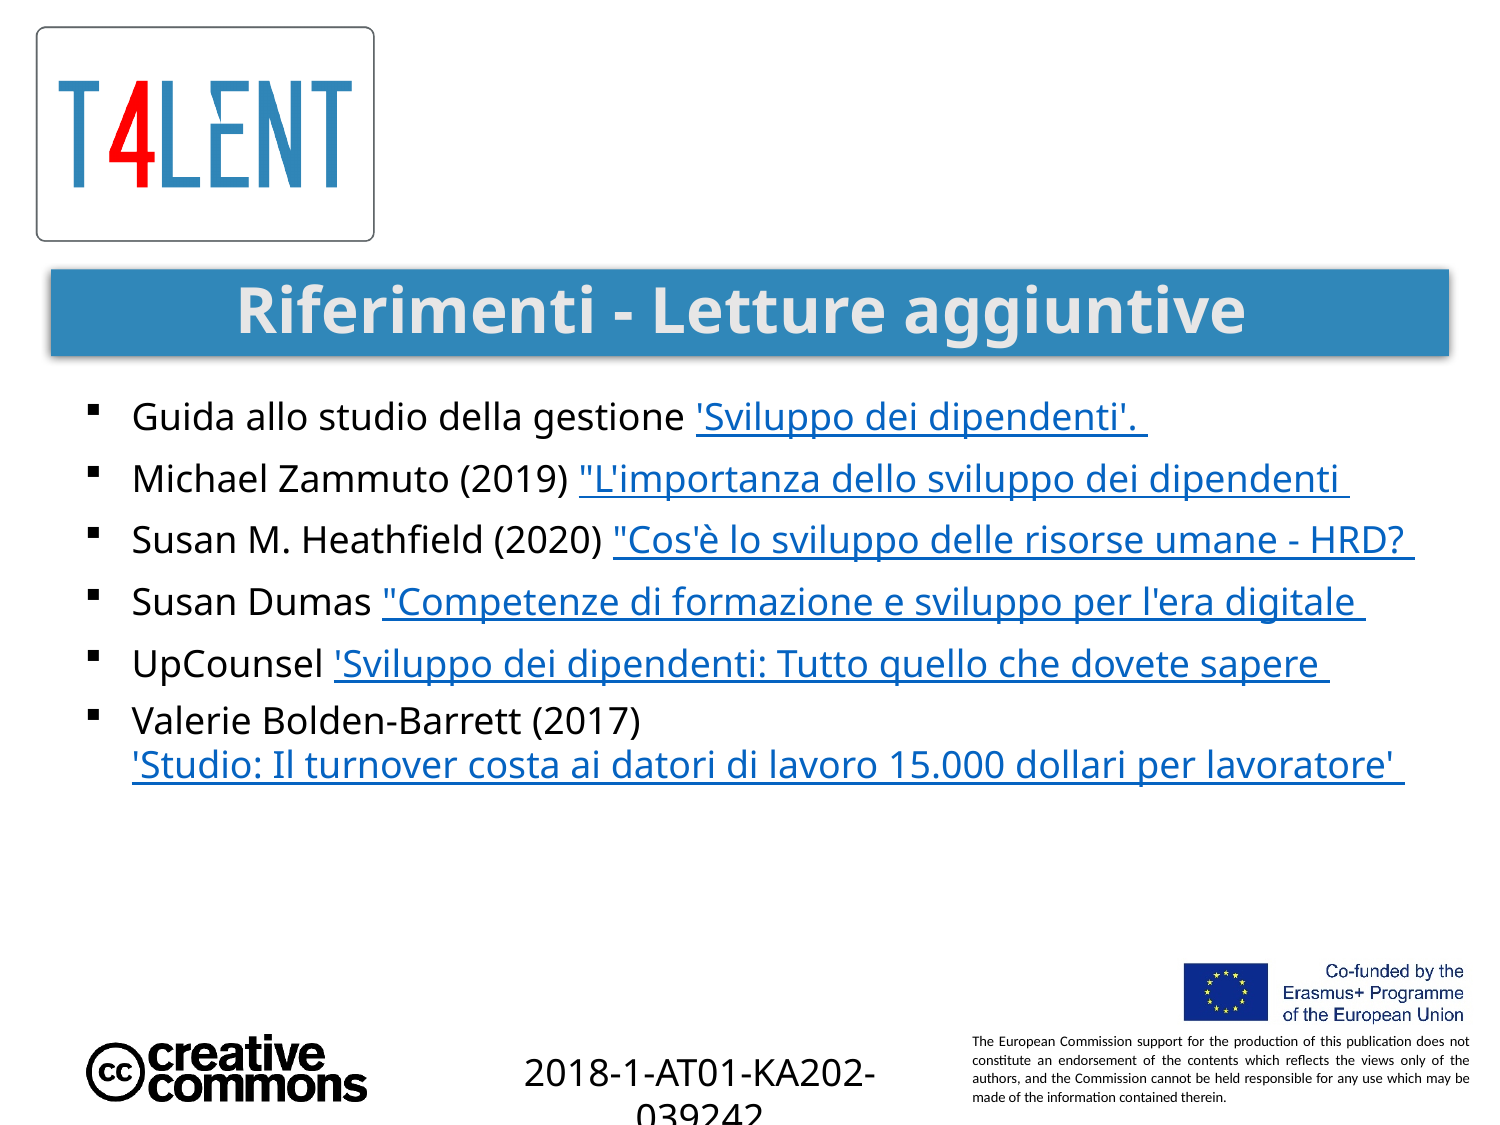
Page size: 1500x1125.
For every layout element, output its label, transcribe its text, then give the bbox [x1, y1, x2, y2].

picture [1166, 958, 1478, 1026]
text_box 2018-1-AT01-KA202-039242 [454, 1040, 946, 1125]
picture [85, 1034, 367, 1102]
picture [35, 26, 375, 242]
title Riferimenti - Letture aggiuntive [51, 269, 1449, 357]
subtitle Guida allo studio della gestione 'Sviluppo dei dipendenti'. Michael Zammuto (2019) "L'importanza dello sviluppo dei dipendenti Susan M. Heathfield (2020) "Cos'è lo sviluppo delle risorse umane - HRD? Susan Dumas "Competenze di formazione e sviluppo per l'era digitale UpCounsel 'Sviluppo dei dipendenti: Tutto quello che dovete sapere Valerie Bolden-Barrett (2017) 'Studio: Il turnover costa ai datori di lavoro 15.000 dollari per lavoratore' [51, 379, 1477, 986]
